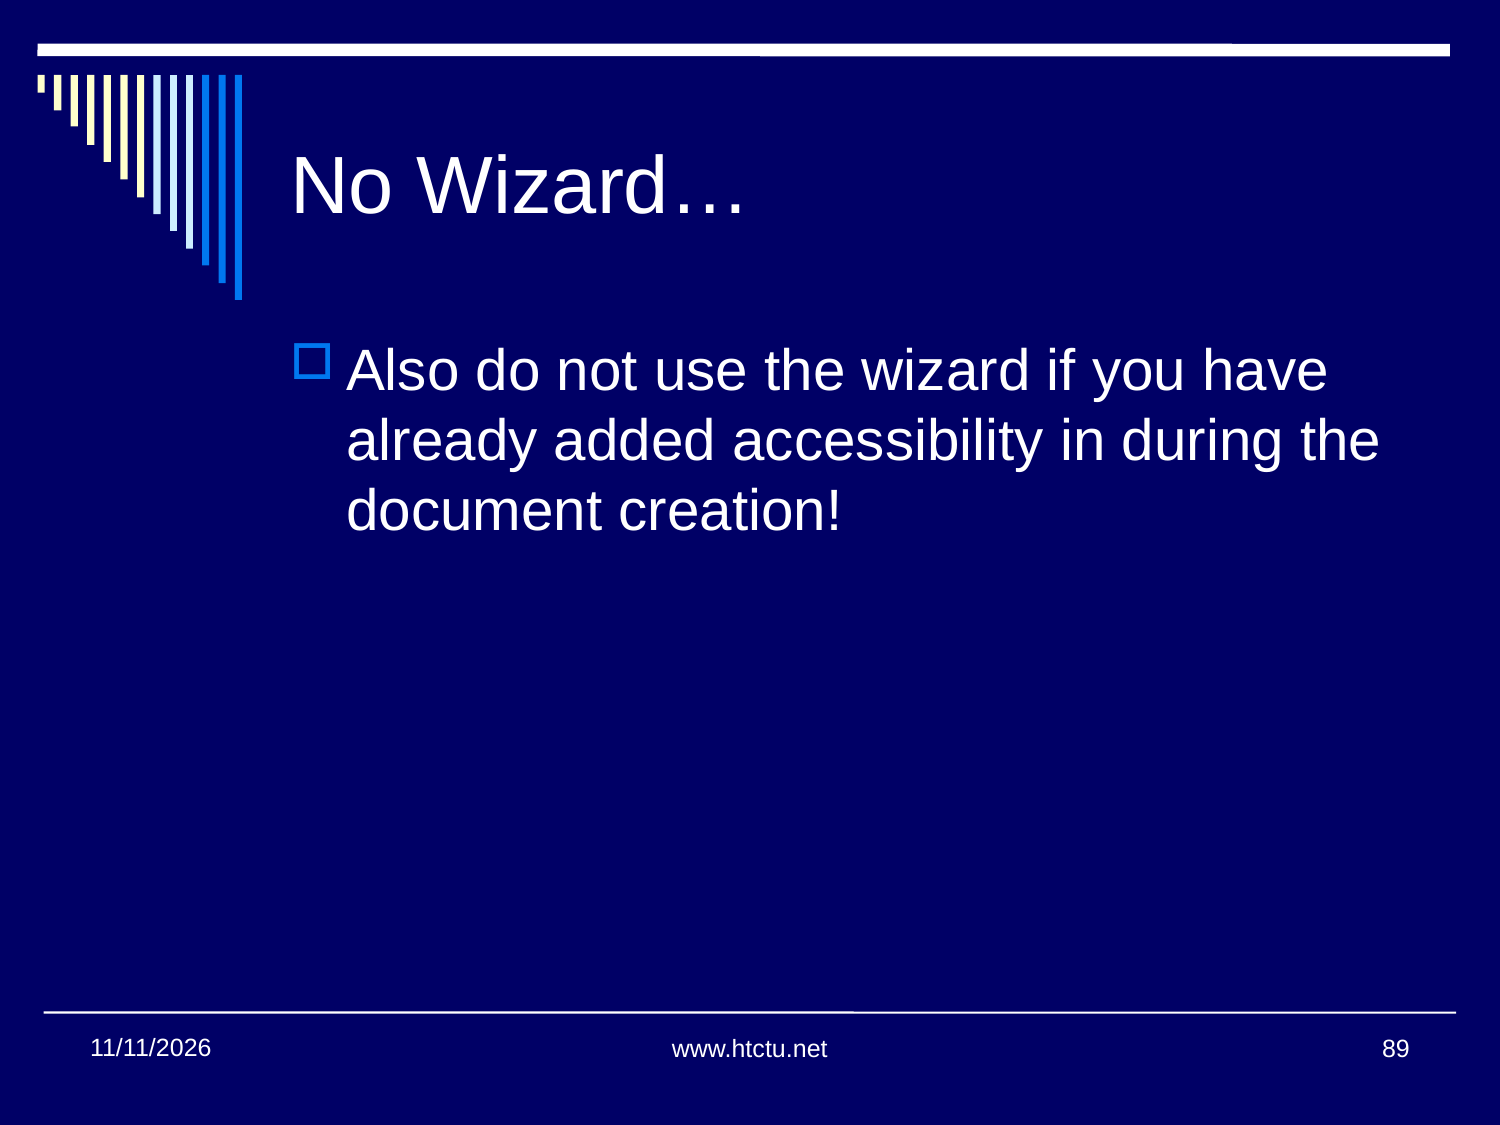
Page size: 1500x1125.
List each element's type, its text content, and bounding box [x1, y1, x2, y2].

slide_number 89 [1074, 1024, 1426, 1101]
footer www.htctu.net [512, 1024, 988, 1101]
title No Wizard… [274, 74, 1426, 288]
list Also do not use the wizard if you have already added accessibility in during the document creation! [274, 324, 1426, 1001]
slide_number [74, 1024, 426, 1103]
